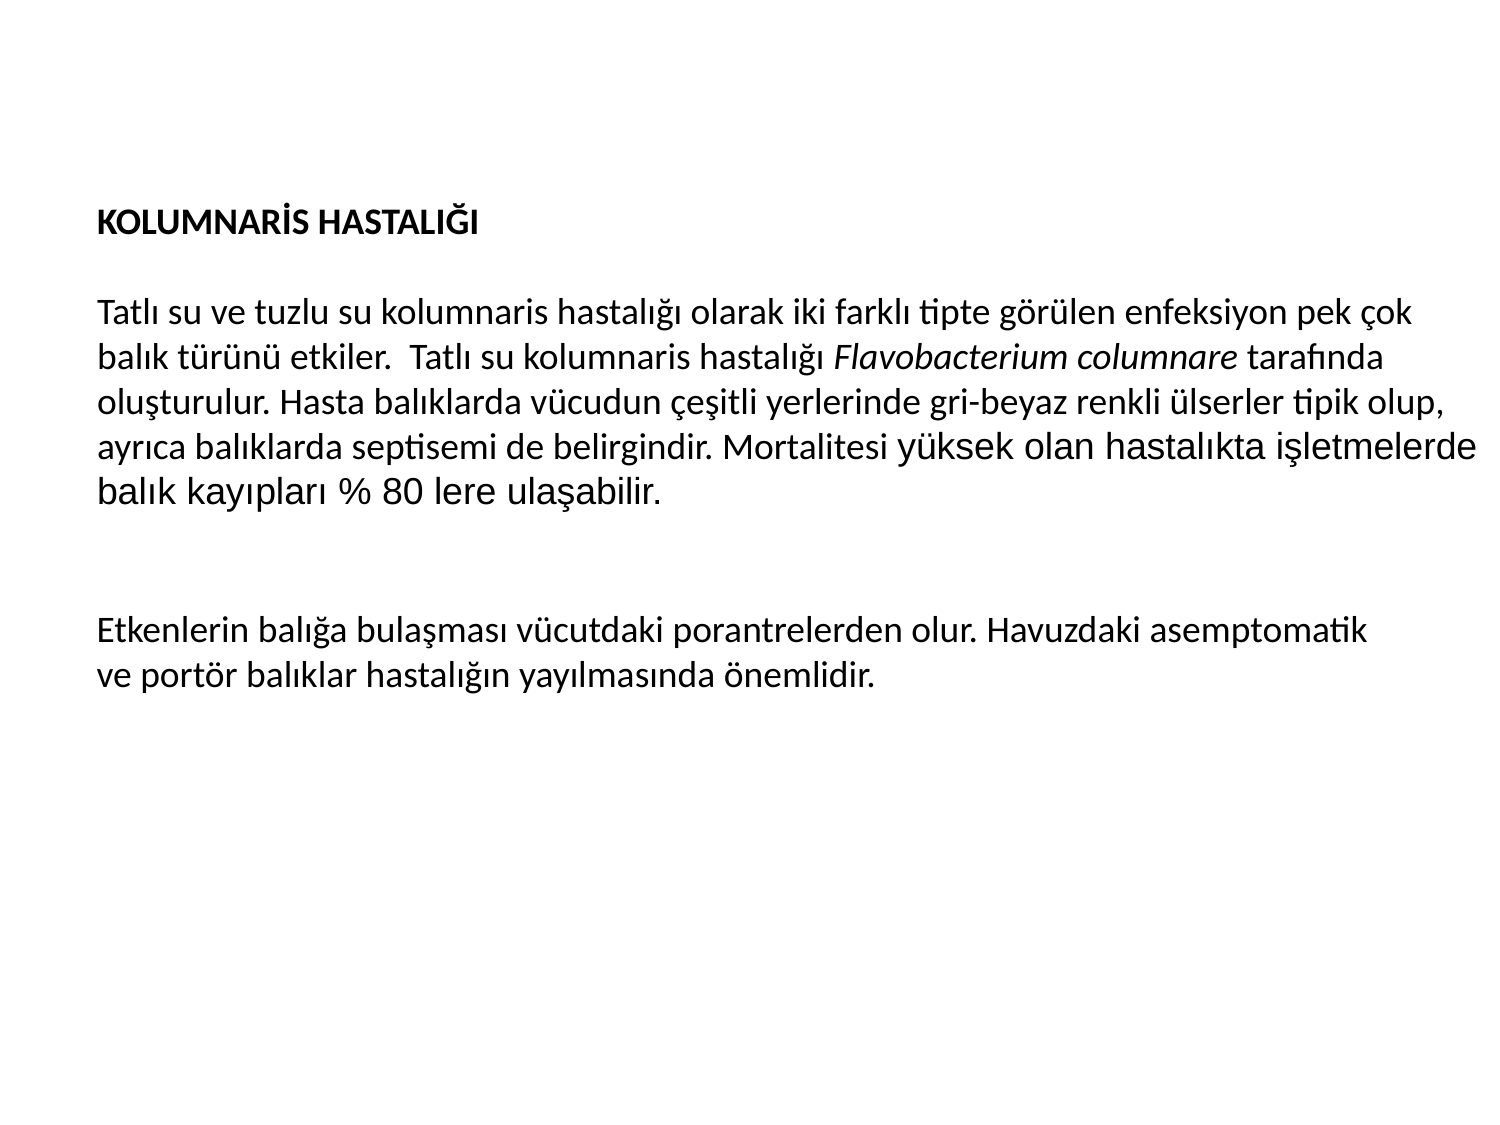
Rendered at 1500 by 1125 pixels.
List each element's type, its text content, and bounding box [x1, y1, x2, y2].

text_box Etkenlerin balığa bulaşması vücutdaki porantrelerden olur. Havuzdaki asemptomatik ve portör balıklar hastalığın yayılmasında önemlidir. [81, 597, 1430, 703]
text_box KOLUMNARİS HASTALIĞI Tatlı su ve tuzlu su kolumnaris hastalığı olarak iki farklı tipte görülen enfeksiyon pek çok balık türünü etkiler. Tatlı su kolumnaris hastalığı Flavobacterium columnare tarafında oluşturulur. Hasta balıklarda vücudun çeşitli yerlerinde gri-beyaz renkli ülserler tipik olup, ayrıca balıklarda septisemi de belirgindir. Mortalitesi yüksek olan hastalıkta işletmelerde balık kayıpları % 80 lere ulaşabilir. [82, 189, 1500, 520]
